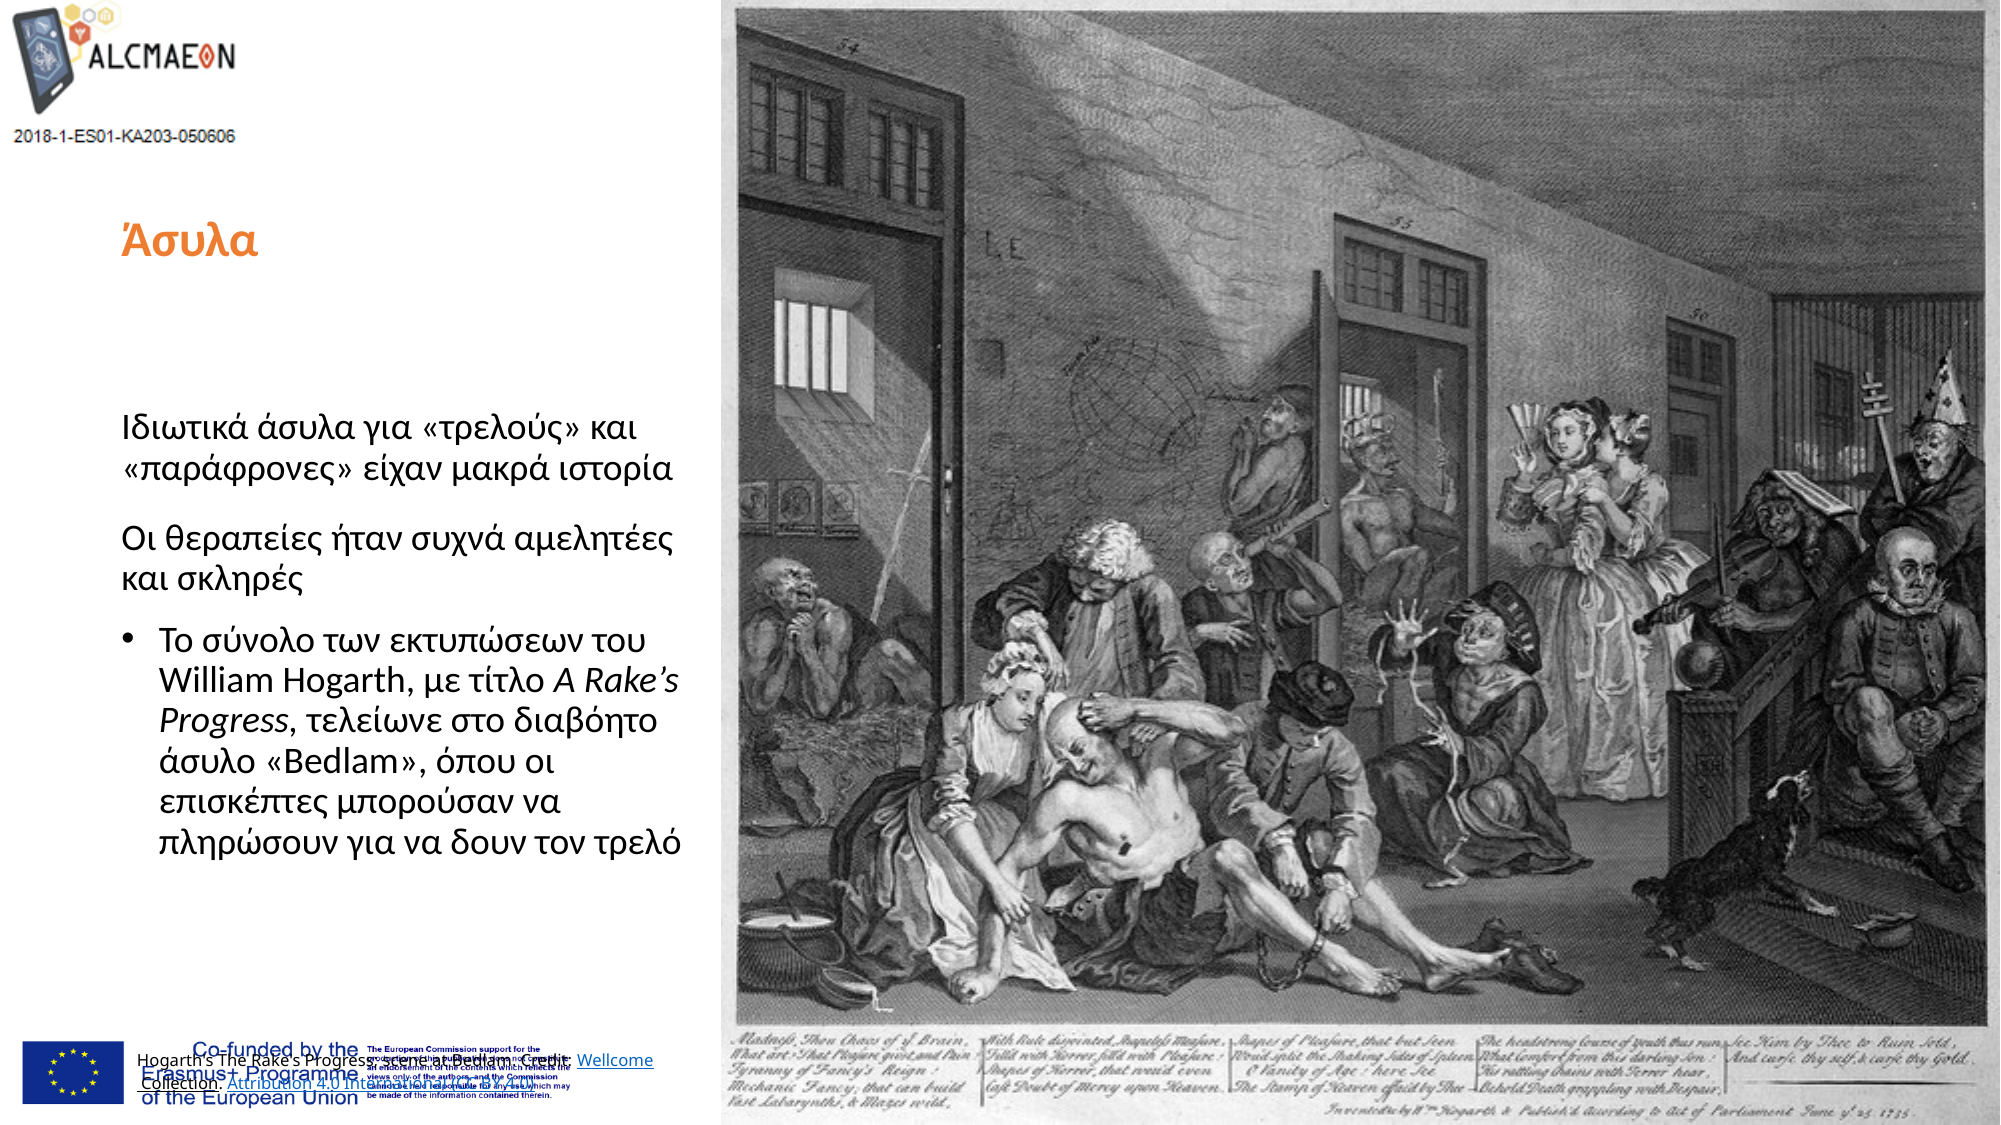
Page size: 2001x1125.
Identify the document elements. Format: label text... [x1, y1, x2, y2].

picture [18, 1035, 577, 1109]
text_box Hogarth's The Rake's Progress; scene at Bedlam. Credit: Wellcome Collection. Attribution 4.0 International (CC BY 4.0) [122, 1042, 721, 1104]
list Ιδιωτικά άσυλα για «τρελούς» και «παράφρονες» είχαν μακρά ιστορία Οι θεραπείες ήταν συχνά αμελητέες και σκληρές Το σύνολο των εκτυπώσεων του William Hogarth, με τίτλο A Rake’s Progress, τελείωνε στο διαβόητο άσυλο «Bedlam», όπου οι επισκέπτες μπορούσαν να πληρώσουν για να δουν τον τρελό [106, 399, 706, 1021]
title Άσυλα [106, 103, 706, 379]
picture [0, 0, 248, 157]
picture [721, 0, 2000, 1125]
